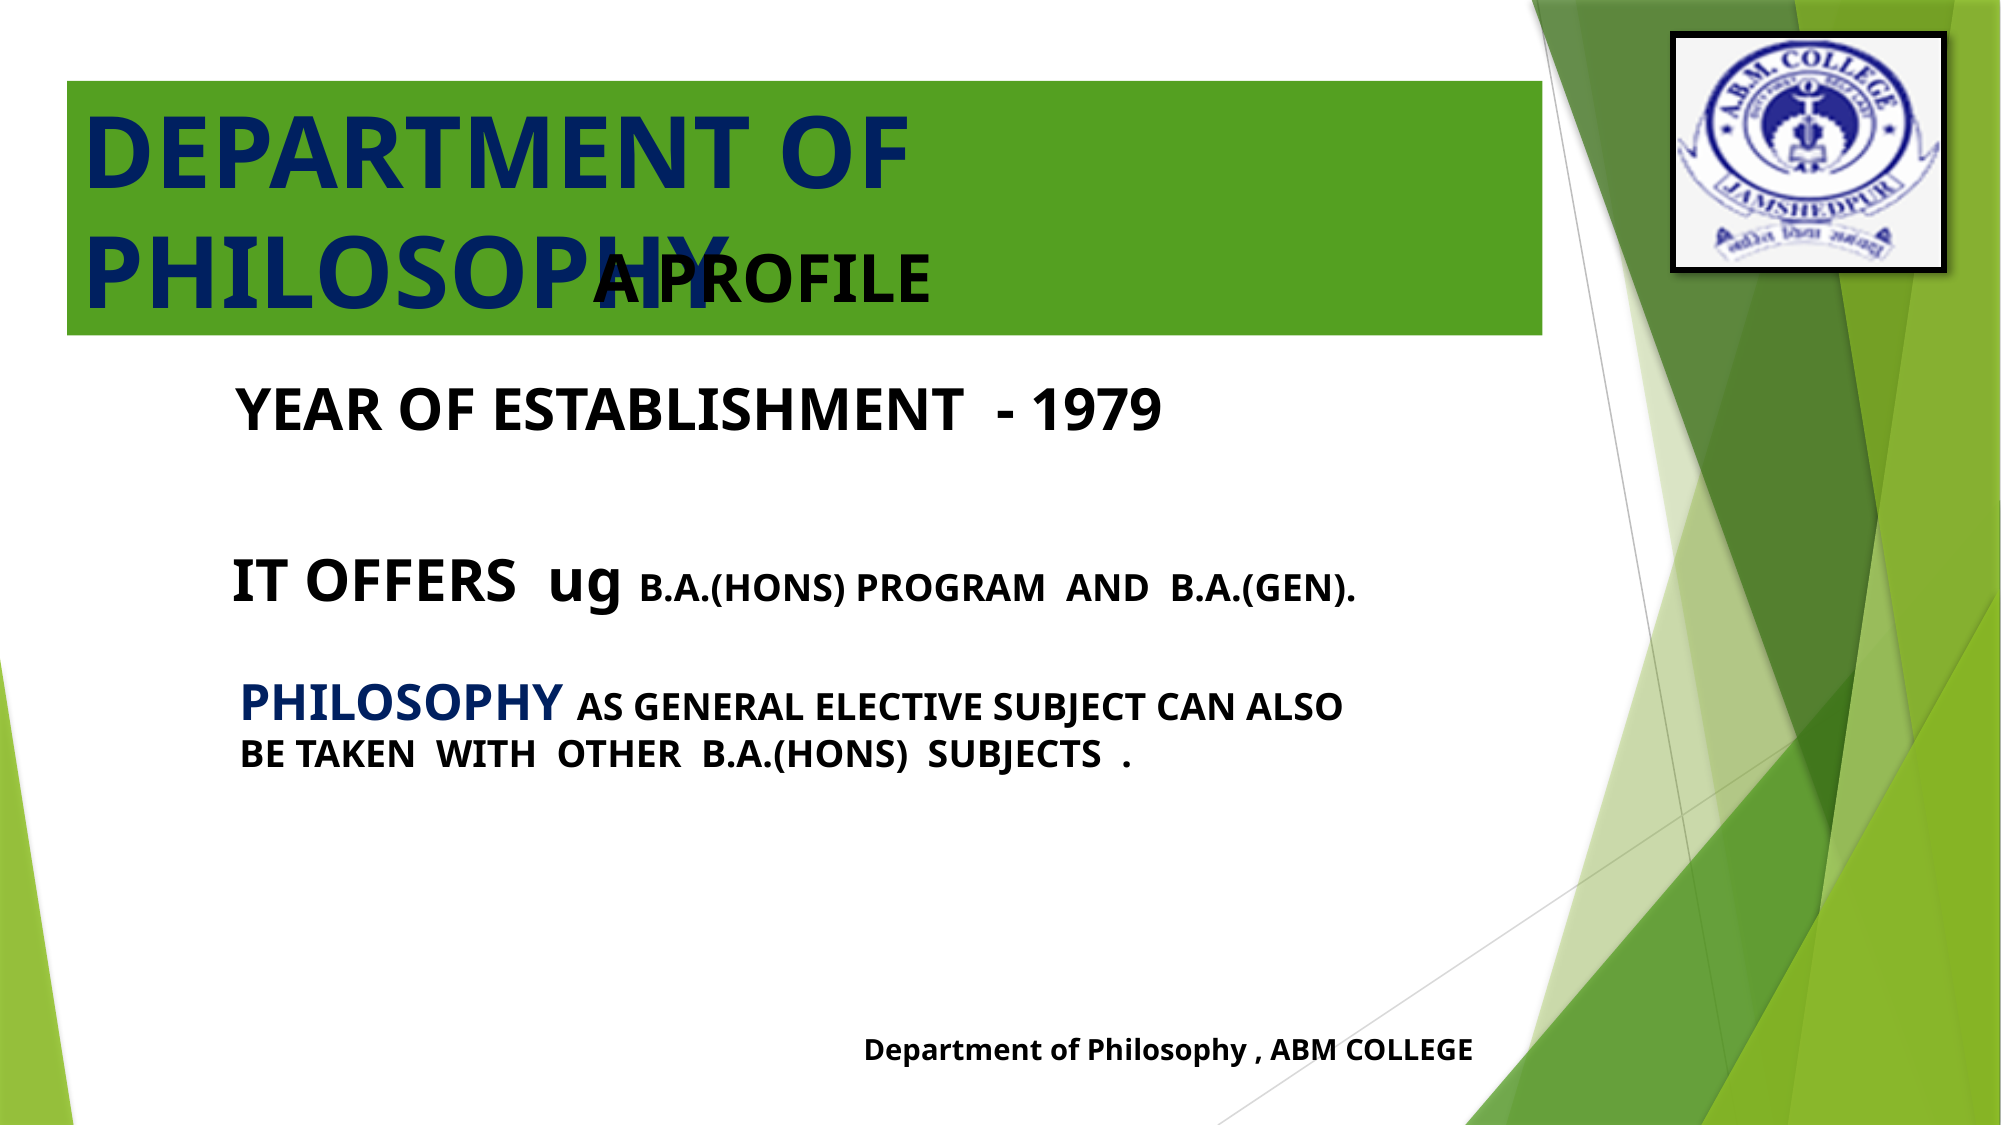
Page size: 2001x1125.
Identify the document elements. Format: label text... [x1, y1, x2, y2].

text_box A PROFILE [492, 227, 1077, 323]
text_box IT OFFERS ug B.A.(HONS) PROGRAM AND B.A.(GEN). [217, 535, 1576, 621]
text_box Department of Philosophy , ABM COLLEGE [841, 1024, 1497, 1074]
text_box DEPARTMENT OF PHILOSOPHY [67, 80, 1543, 336]
picture [1675, 36, 1942, 268]
text_box YEAR OF ESTABLISHMENT - 1979 [220, 365, 1361, 450]
text_box PHILOSOPHY AS GENERAL ELECTIVE SUBJECT CAN ALSO BE TAKEN WITH OTHER B.A.(HONS) SUBJECTS . [224, 662, 1390, 783]
